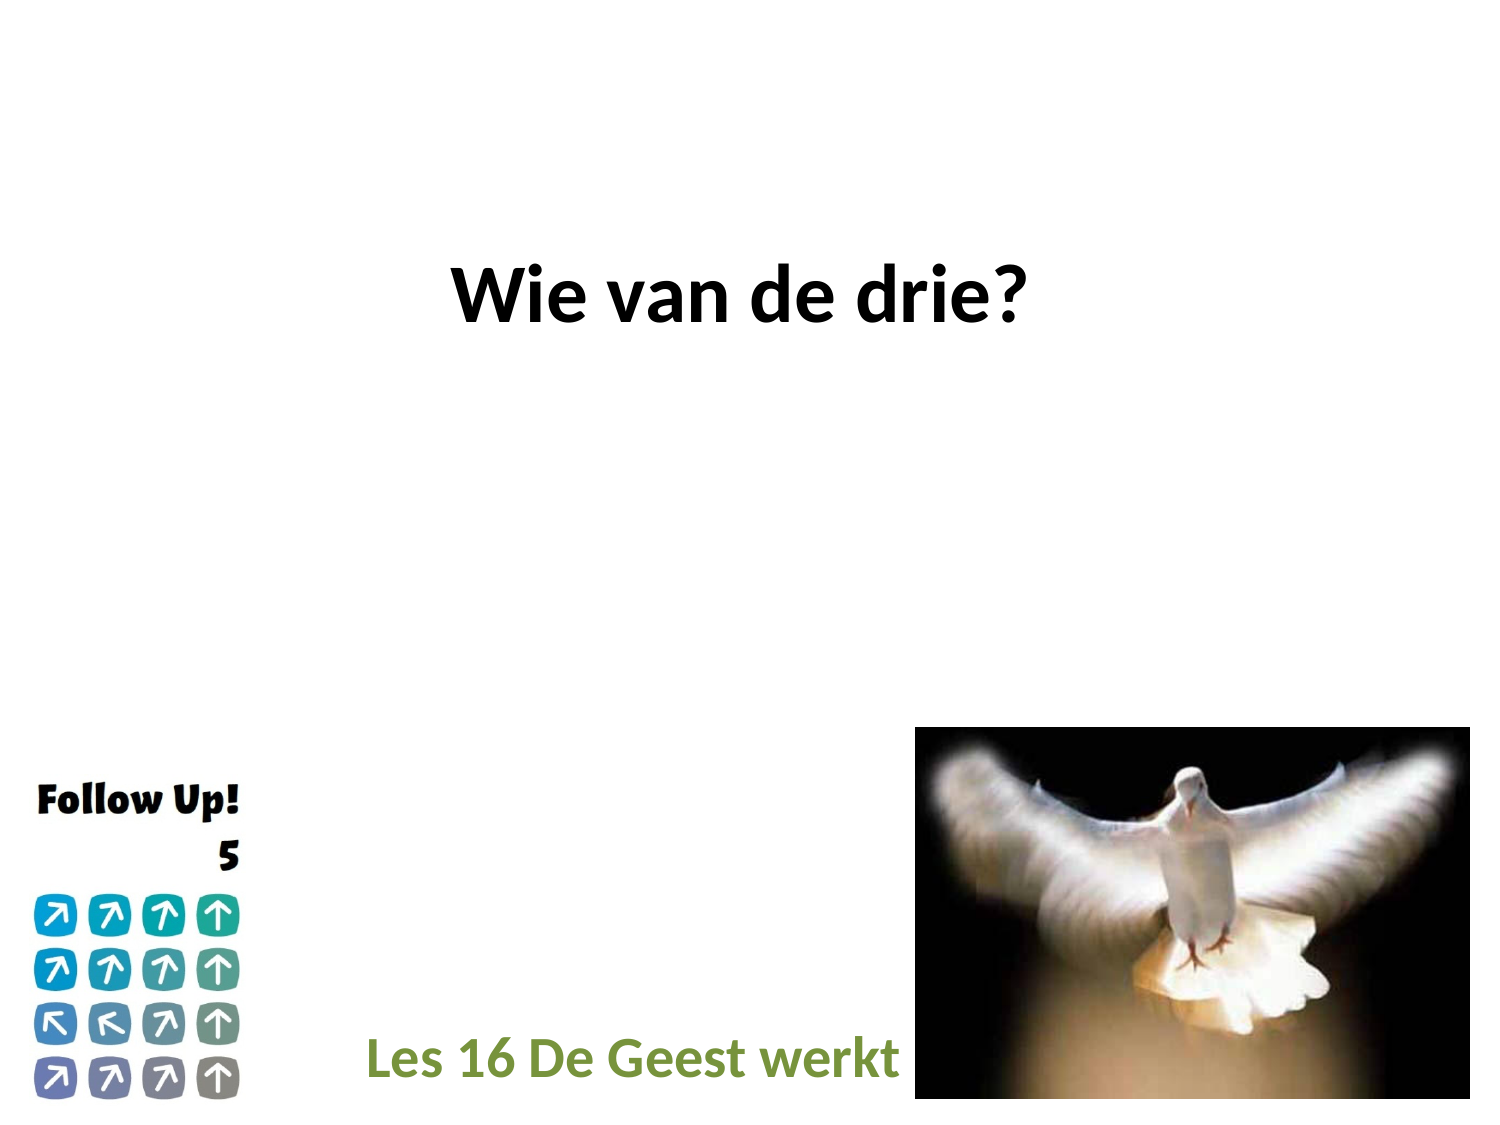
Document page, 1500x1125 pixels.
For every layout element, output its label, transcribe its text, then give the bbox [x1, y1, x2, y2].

text_box Les 16 De Geest werkt [348, 1011, 909, 1097]
picture [915, 727, 1470, 1099]
text_box Wie van de drie? [123, 231, 1376, 347]
picture [29, 774, 246, 1106]
